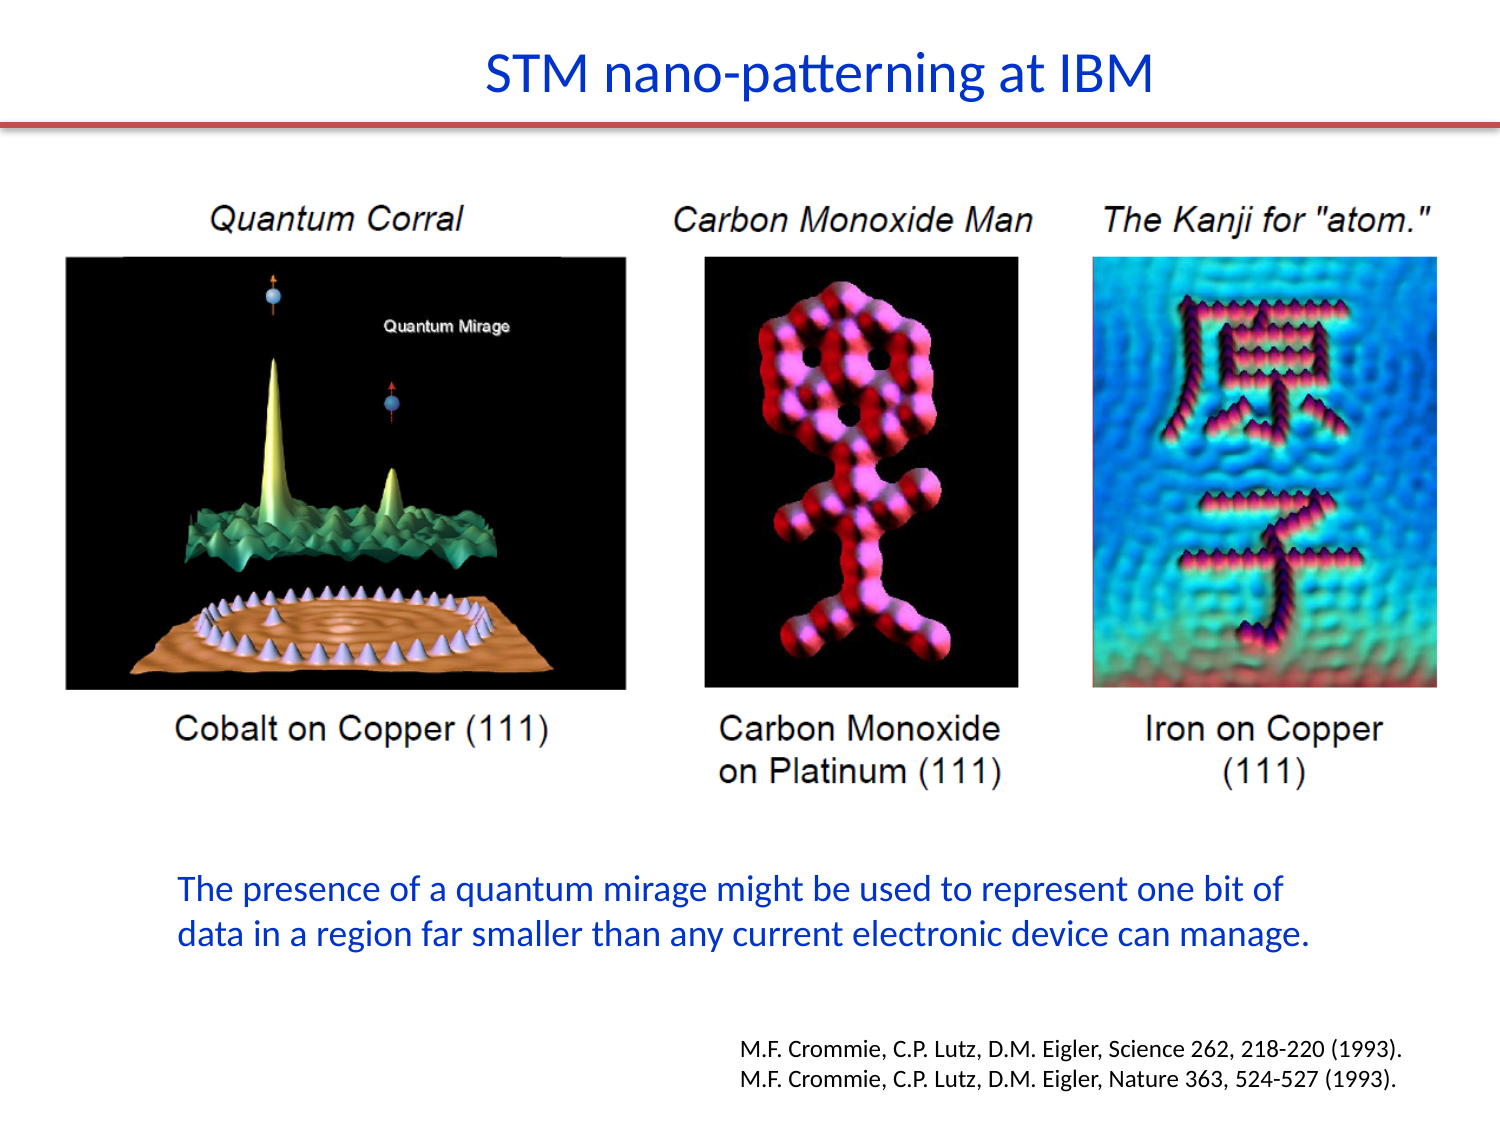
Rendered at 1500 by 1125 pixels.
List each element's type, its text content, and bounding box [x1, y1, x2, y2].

picture [62, 199, 1443, 796]
text_box STM nano-patterning at IBM [471, 26, 1171, 112]
text_box M.F. Crommie, C.P. Lutz, D.M. Eigler, Science 262, 218-220 (1993). M.F. Crommie, C.P. Lutz, D.M. Eigler, Nature 363, 524-527 (1993). [725, 1024, 1425, 1100]
text_box The presence of a quantum mirage might be used to represent one bit of data in a region far smaller than any current electronic device can manage. [162, 856, 1363, 962]
